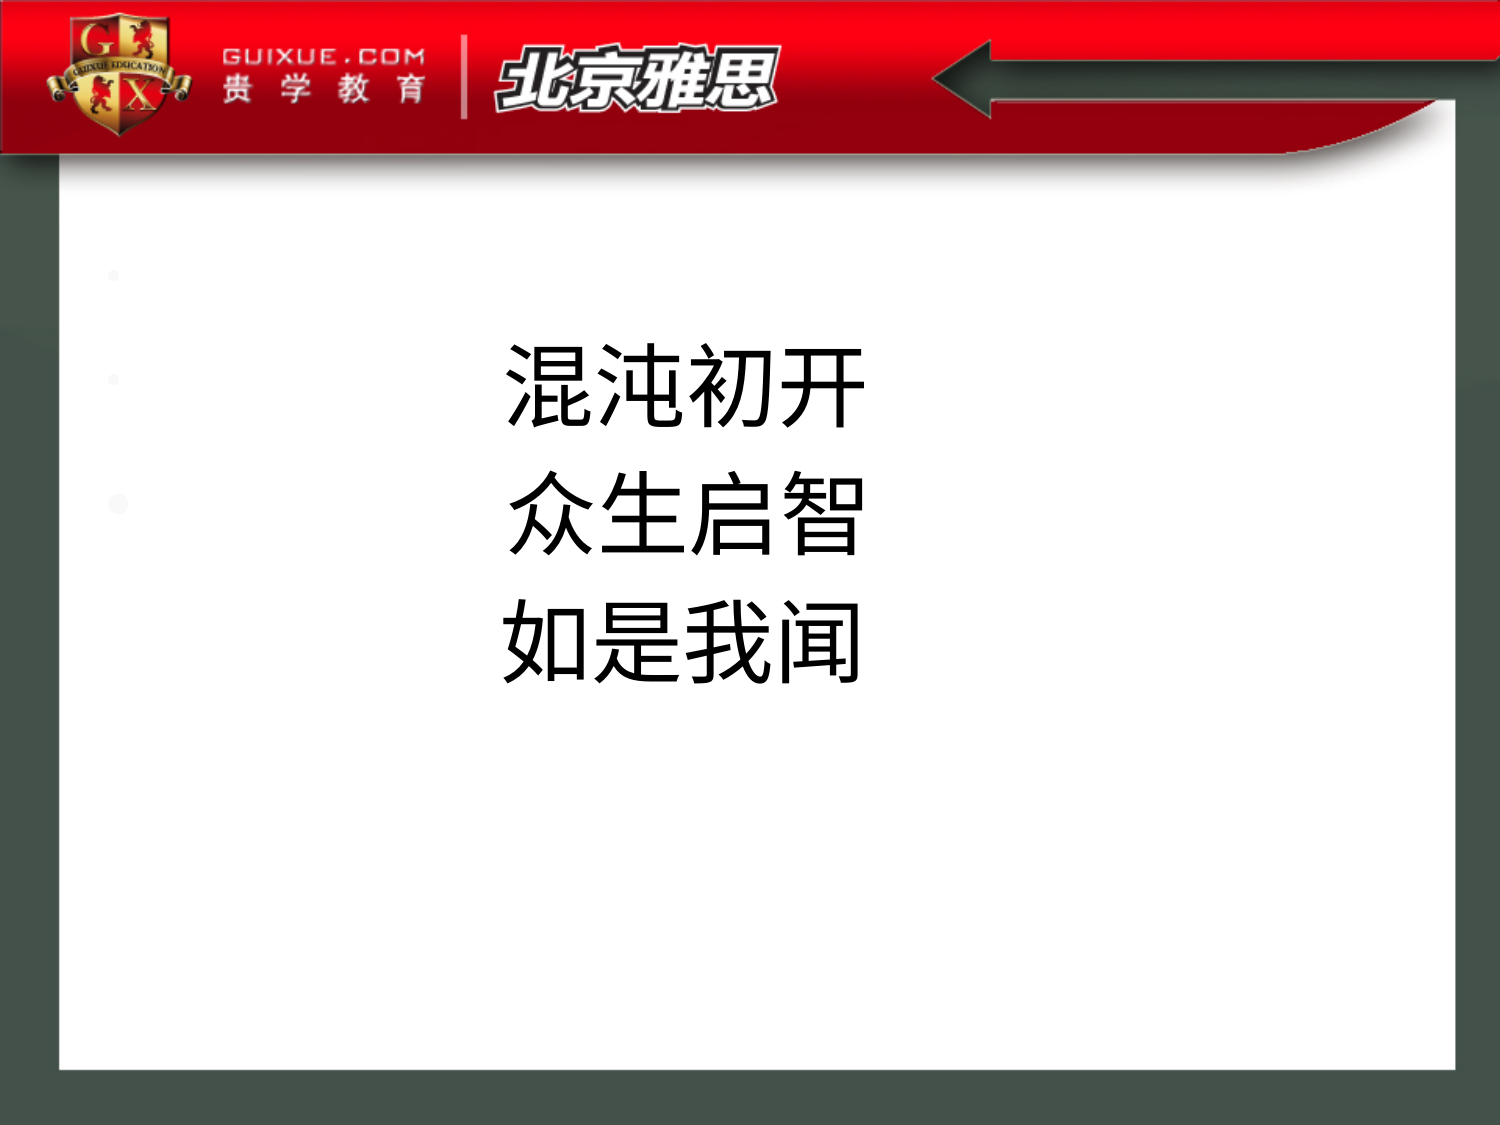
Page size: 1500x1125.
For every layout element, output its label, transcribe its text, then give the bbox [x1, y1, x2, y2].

text_box 混沌初开 众生启智 如是我闻 [71, 172, 1418, 976]
picture [0, 0, 1500, 1125]
